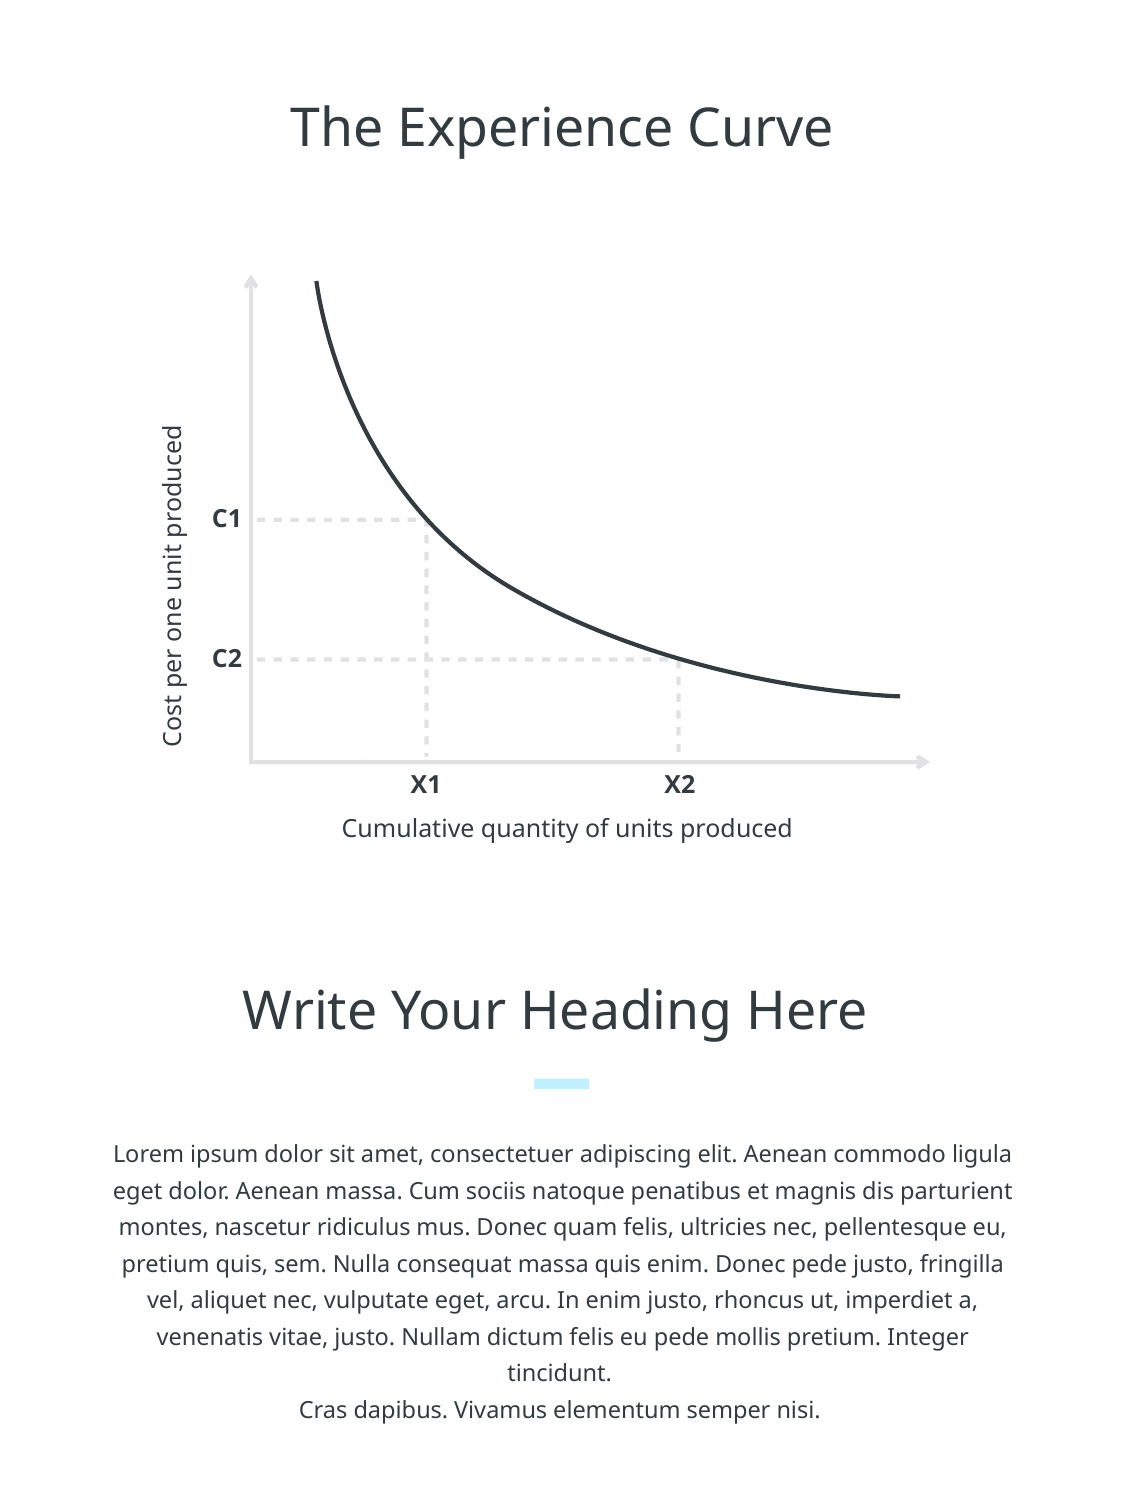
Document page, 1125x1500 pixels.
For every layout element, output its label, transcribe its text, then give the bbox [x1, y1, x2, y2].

text_box Cumulative quantity of units produced [269, 815, 866, 843]
text_box [250, 754, 931, 770]
text_box X1 [404, 771, 448, 800]
text_box [316, 280, 901, 697]
text_box The Experience Curve [109, 104, 1016, 157]
text_box X2 [658, 771, 702, 800]
text_box C2 [205, 645, 249, 673]
text_box Cost per one unit produced [159, 383, 187, 789]
text_box C1 [205, 505, 249, 533]
text_box Lorem ipsum dolor sit amet, consectetuer adipiscing elit. Aenean commodo ligula eget dolor. Aenean massa. Cum sociis natoque penatibus et magnis dis parturient montes, nascetur ridiculus mus. Donec quam felis, ultricies nec, pellentesque eu, pretium quis, sem. Nulla consequat massa quis enim. Donec pede justo, fringilla vel, aliquet nec, vulputate eget, arcu. In enim justo, rhoncus ut, imperdiet a, venenatis vitae, justo. Nullam dictum felis eu pede mollis pretium. Integer tincidunt. Cras dapibus. Vivamus elementum semper nisi. [106, 1130, 1019, 1423]
text_box Write Your Heading Here [105, 988, 1020, 1041]
text_box [243, 274, 259, 762]
